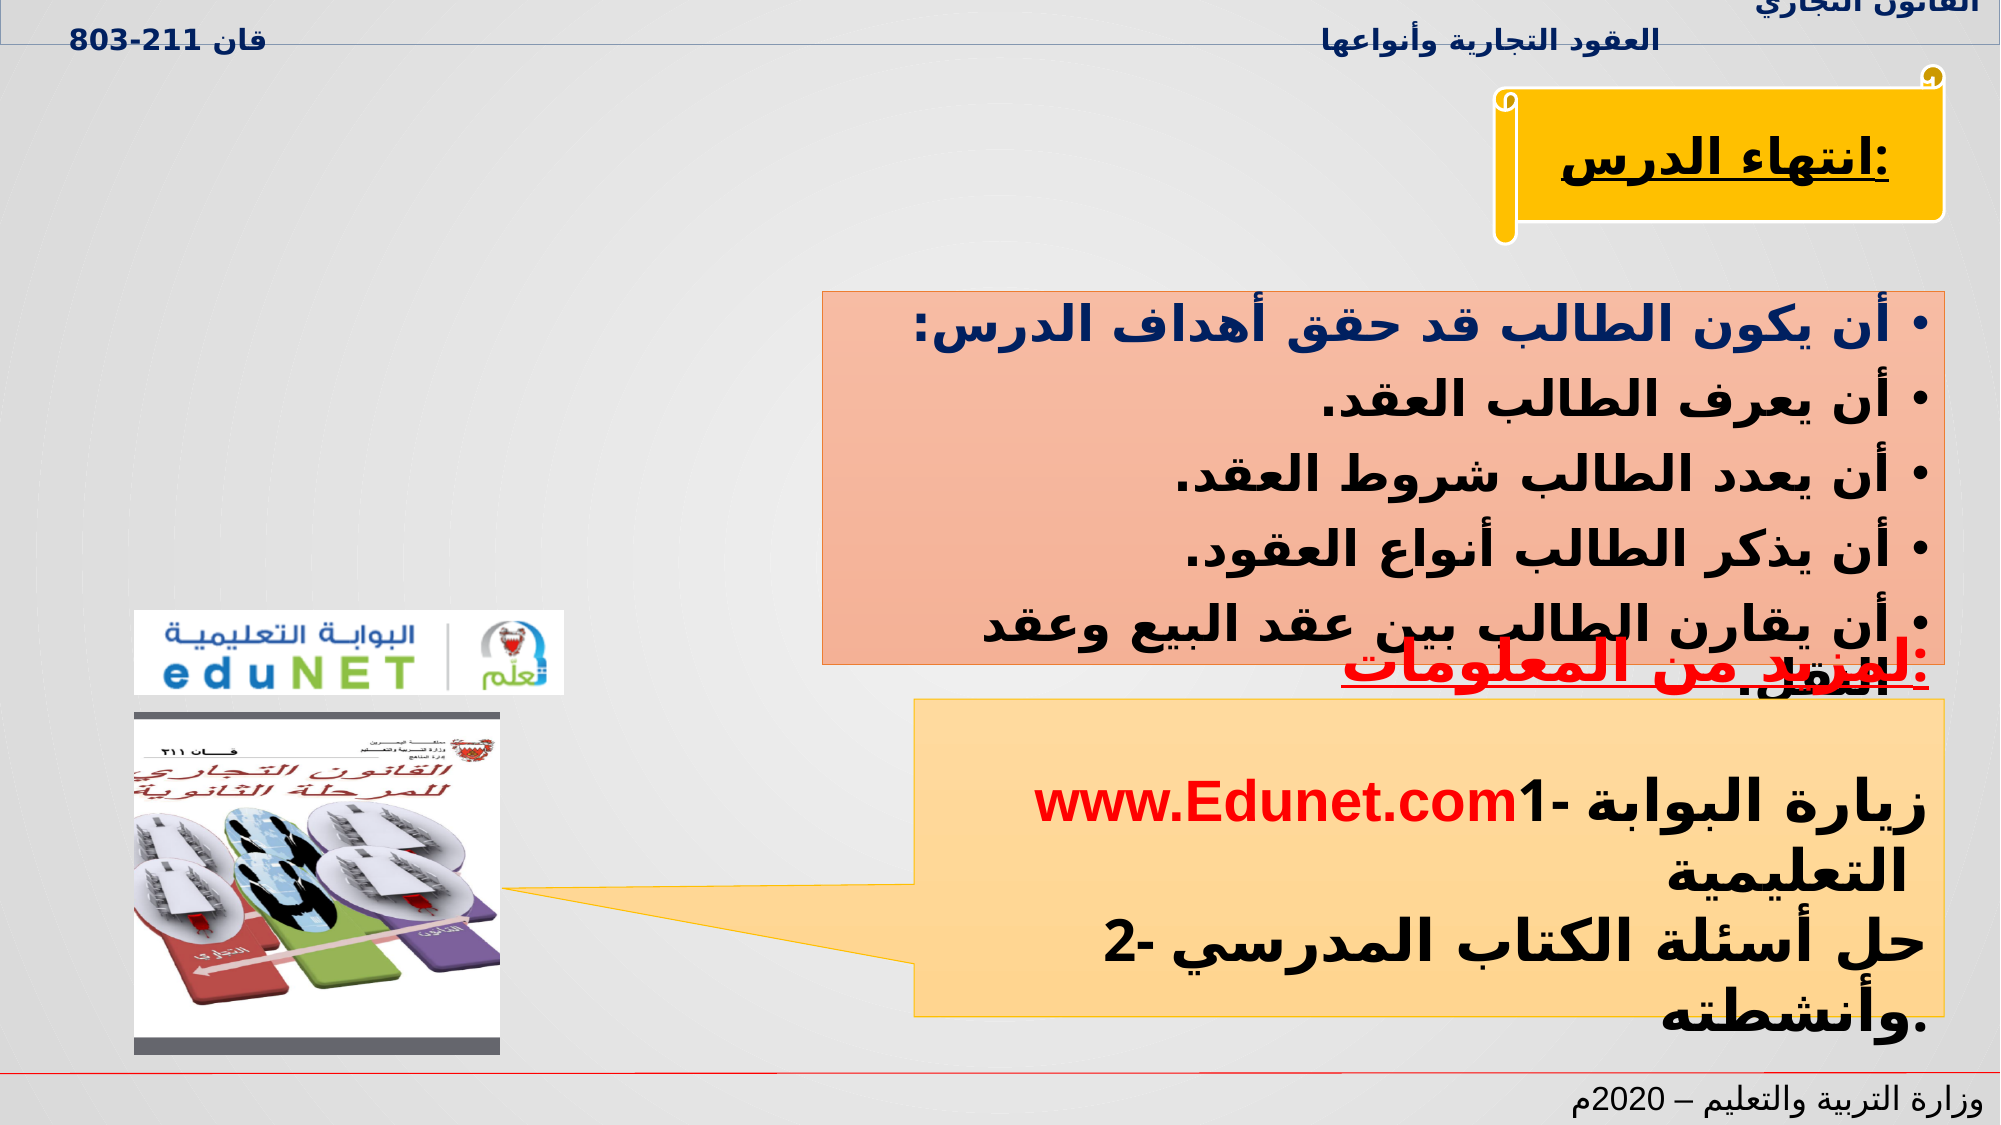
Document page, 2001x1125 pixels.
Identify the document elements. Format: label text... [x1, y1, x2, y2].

picture [134, 712, 500, 1055]
text_box انتهاء الدرس: [1492, 64, 1946, 246]
text_box لمزيد من المعلومات: www.Edunet.com1- زيارة البوابة التعليمية 2- حل أسئلة الكتاب المدرسي وأنشطته. [501, 698, 1945, 1018]
list أن يكون الطالب قد حقق أهداف الدرس: أن يعرف الطالب العقد. أن يعدد الطالب شروط العقد. أن يذكر الطالب أنواع العقود. أن يقارن الطالب بين عقد البيع وعقد النقل. [822, 291, 1945, 665]
text_box القانون التجاري العقود التجارية وأنواعها قان 211-803 [0, 0, 2000, 45]
picture [134, 610, 565, 695]
text_box وزارة التربية والتعليم – 2020م [499, 1074, 2000, 1125]
text_box وزارة التربية والتعليم – 2020م [499, 1068, 2000, 1072]
